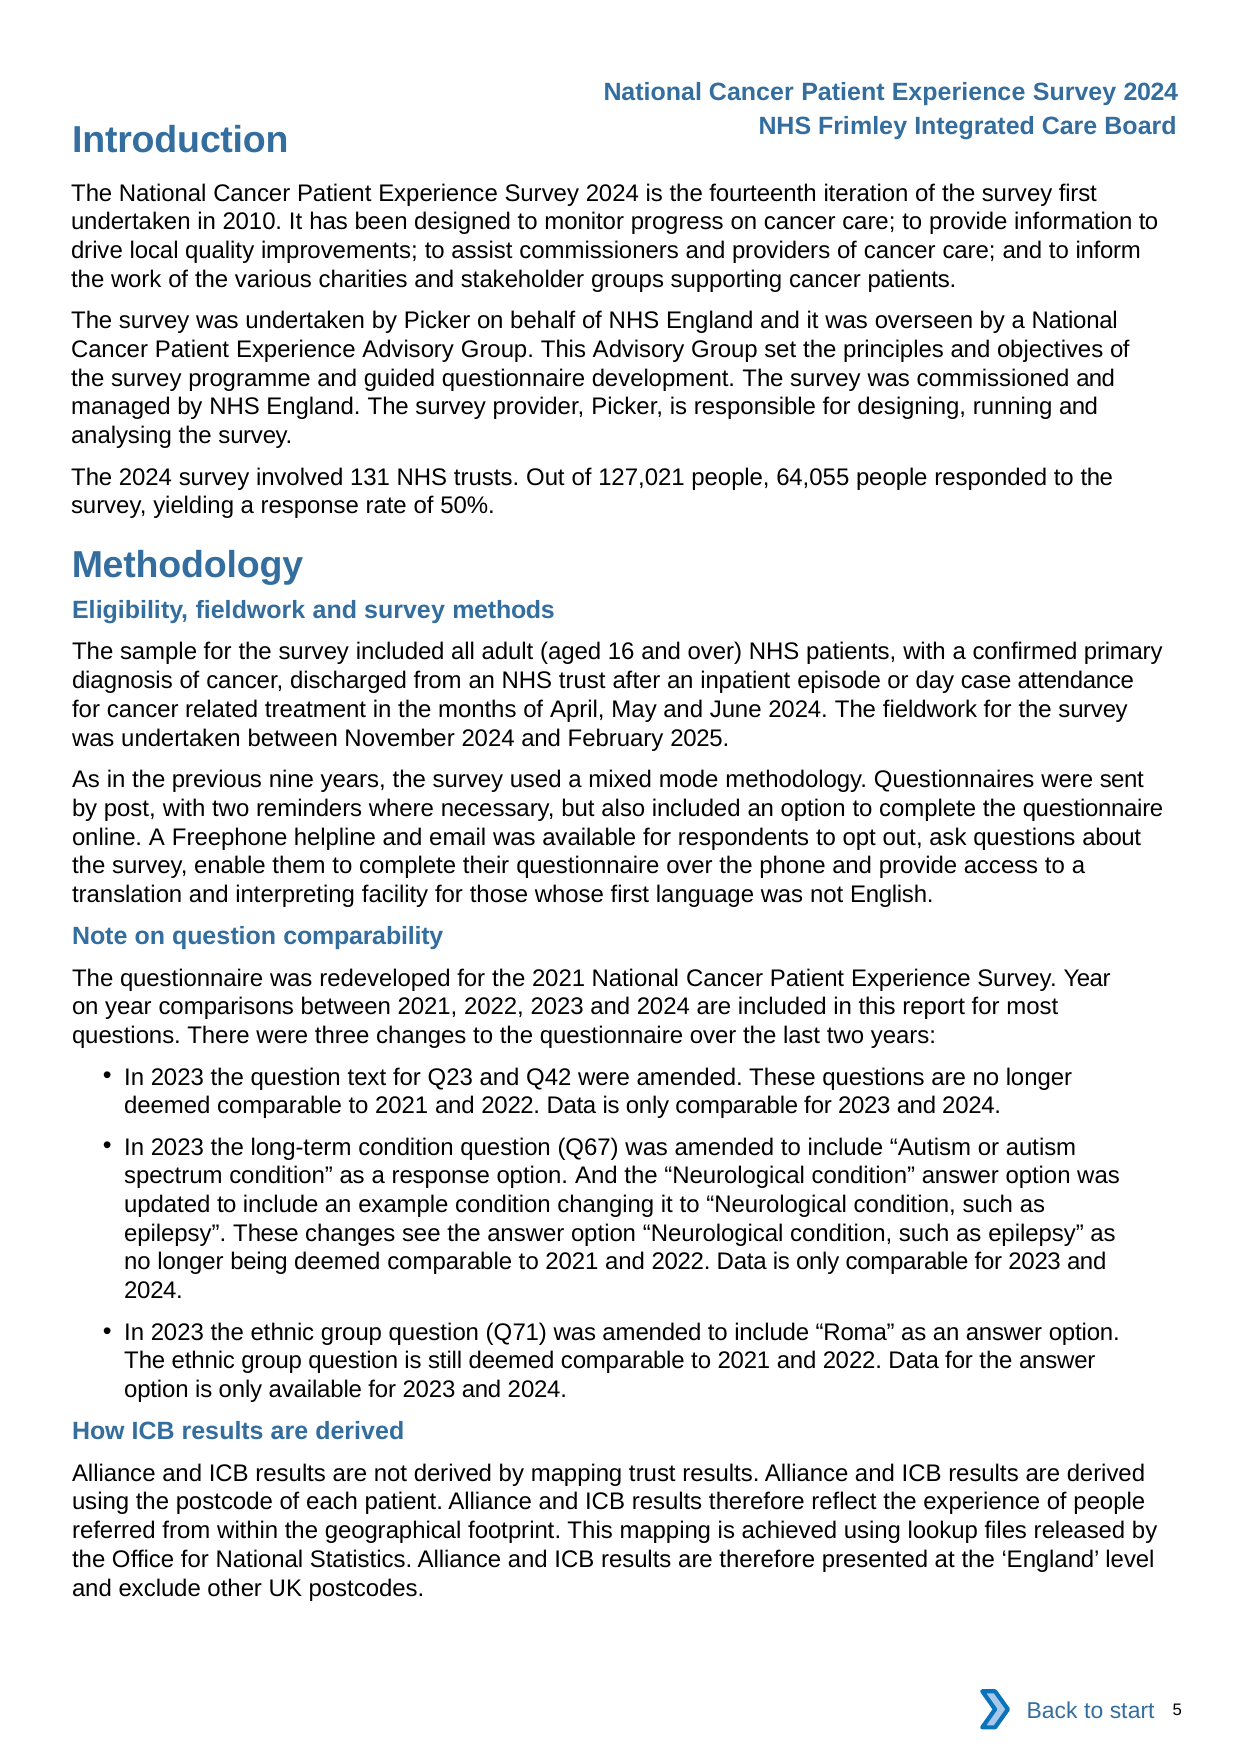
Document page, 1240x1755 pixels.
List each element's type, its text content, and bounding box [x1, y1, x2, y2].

title Introduction [70, 114, 690, 177]
text_box Eligibility, fieldwork and survey methods The sample for the survey included all adult (aged 16 and over) NHS patients, with a confirmed primary diagnosis of cancer, discharged from an NHS trust after an inpatient episode or day case attendance for cancer related treatment in the months of April, May and June 2024. The fieldwork for the survey was undertaken between November 2024 and February 2025. As in the previous nine years, the survey used a mixed mode methodology. Questionnaires were sent by post, with two reminders where necessary, but also included an option to complete the questionnaire online. A Freephone helpline and email was available for respondents to opt out, ask questions about the survey, enable them to complete their questionnaire over the phone and provide access to a translation and interpreting facility for those whose first language was not English. Note on question comparability The questionnaire was redeveloped for the 2021 National Cancer Patient Experience Survey. Year on year comparisons between 2021, 2022, 2023 and 2024 are included in this report for most questions. There were three changes to the questionnaire over the last two years: In 2023 the question text for Q23 and Q42 were amended. These questions are no longer deemed comparable to 2021 and 2022. Data is only comparable for 2023 and 2024. In 2023 the long-term condition question (Q67) was amended to include “Autism or autism spectrum condition” as a response option. And the “Neurological condition” answer option was updated to include an example condition changing it to “Neurological condition, such as epilepsy”. These changes see the answer option “Neurological condition, such as epilepsy” as no longer being deemed comparable to 2021 and 2022. Data is only comparable for 2023 and 2024. In 2023 the ethnic group question (Q71) was amended to include “Roma” as an answer option. The ethnic group question is still deemed comparable to 2021 and 2022. Data for the answer option is only available for 2023 and 2024. How ICB results are derived Alliance and ICB results are not derived by mapping trust results. Alliance and ICB results are derived using the postcode of each patient. Alliance and ICB results therefore reflect the experience of people referred from within the geographical footprint. This mapping is achieved using lookup files released by the Office for National Statistics. Alliance and ICB results are therefore presented at the ‘England’ level and exclude other UK postcodes. [69, 593, 1169, 1602]
text_box The National Cancer Patient Experience Survey 2024 is the fourteenth iteration of the survey first undertaken in 2010. It has been designed to monitor progress on cancer care; to provide information to drive local quality improvements; to assist commissioners and providers of cancer care; and to inform the work of the various charities and stakeholder groups supporting cancer patients. The survey was undertaken by Picker on behalf of NHS England and it was overseen by a National Cancer Patient Experience Advisory Group. This Advisory Group set the principles and objectives of the survey programme and guided questionnaire development. The survey was commissioned and managed by NHS England. The survey provider, Picker, is responsible for designing, running and analysing the survey. The 2024 survey involved 131 NHS trusts. Out of 127,021 people, 64,055 people responded to the survey, yielding a response rate of 50%. [68, 177, 1168, 519]
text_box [981, 1677, 1170, 1741]
text_box NHS Frimley Integrated Care Board [743, 113, 1193, 147]
slide_number 5 [1176, 1699, 1234, 1720]
text_box National Cancer Patient Experience Survey 2024 [588, 68, 1194, 113]
text_box Methodology [69, 539, 690, 585]
